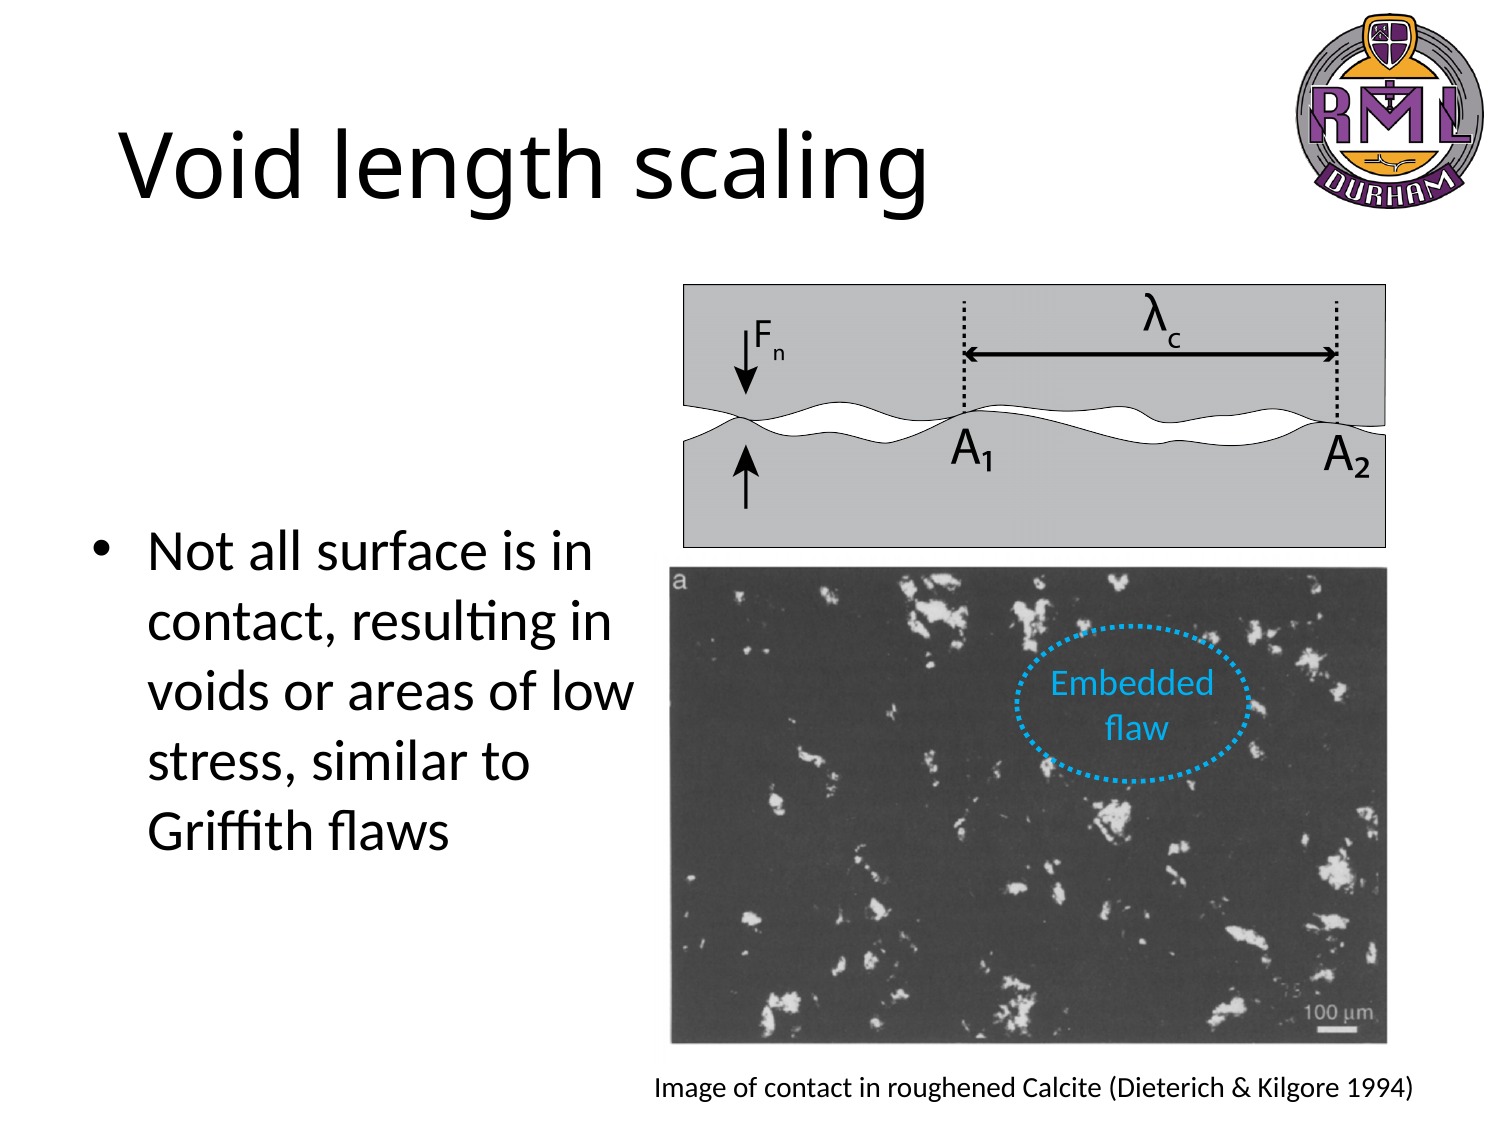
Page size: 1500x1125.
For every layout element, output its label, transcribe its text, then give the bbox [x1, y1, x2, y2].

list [683, 284, 1385, 548]
title Void length scaling [103, 59, 1397, 278]
picture [1295, 13, 1484, 209]
text_box Image of contact in roughened Calcite (Dieterich & Kilgore 1994) [639, 1060, 1430, 1111]
picture [654, 554, 1397, 1064]
